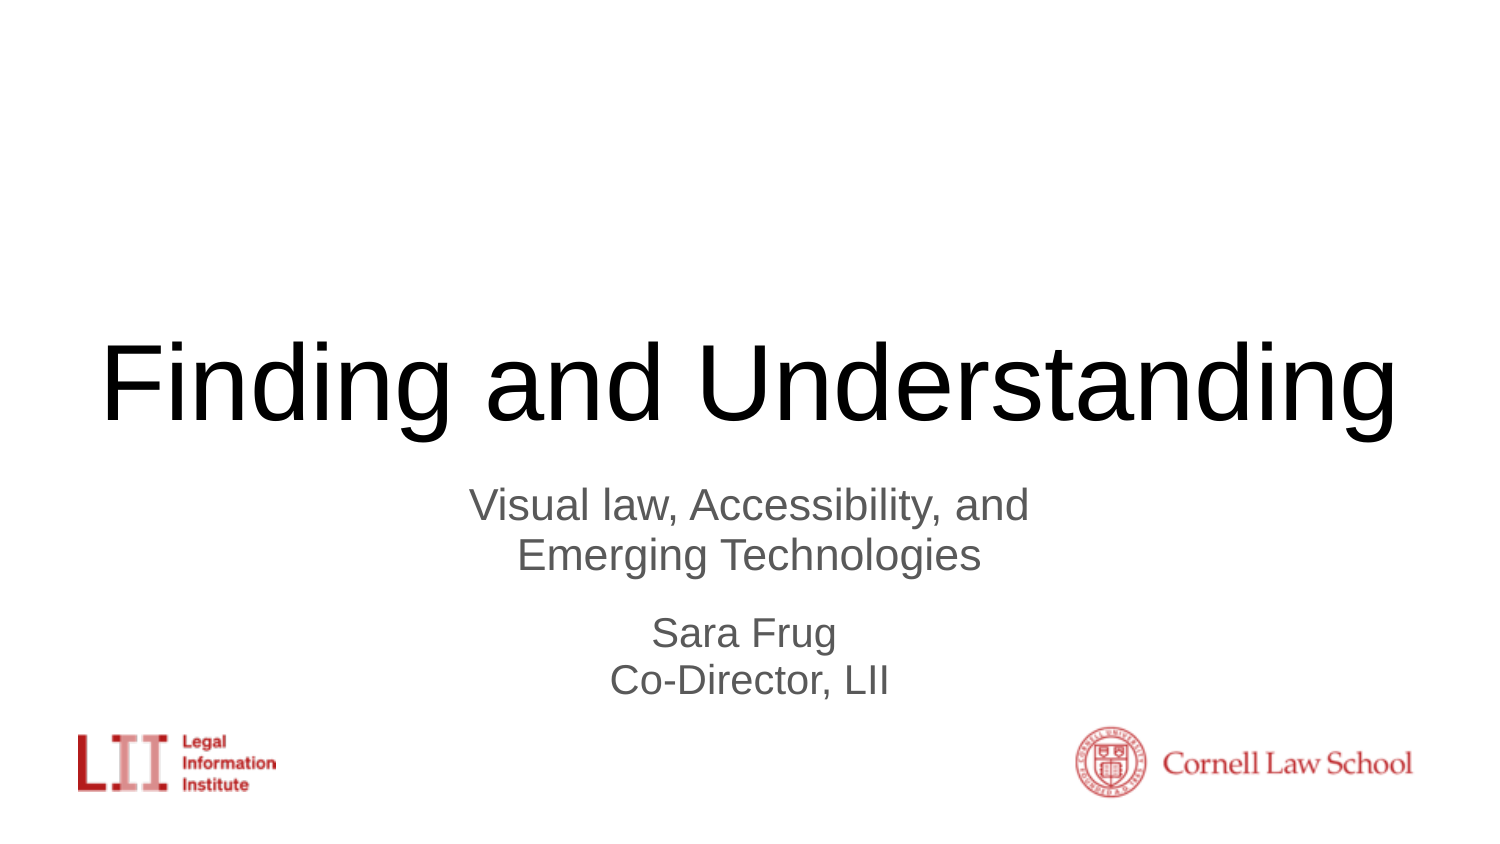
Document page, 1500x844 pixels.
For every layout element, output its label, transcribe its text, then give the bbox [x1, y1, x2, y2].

subtitle Visual law, Accessibility, and Emerging Technologies [51, 464, 1449, 594]
subtitle Sara Frug Co-Director, LII [51, 594, 1449, 725]
title Finding and Understanding [51, 122, 1449, 459]
picture [77, 734, 277, 792]
picture [1068, 721, 1432, 804]
